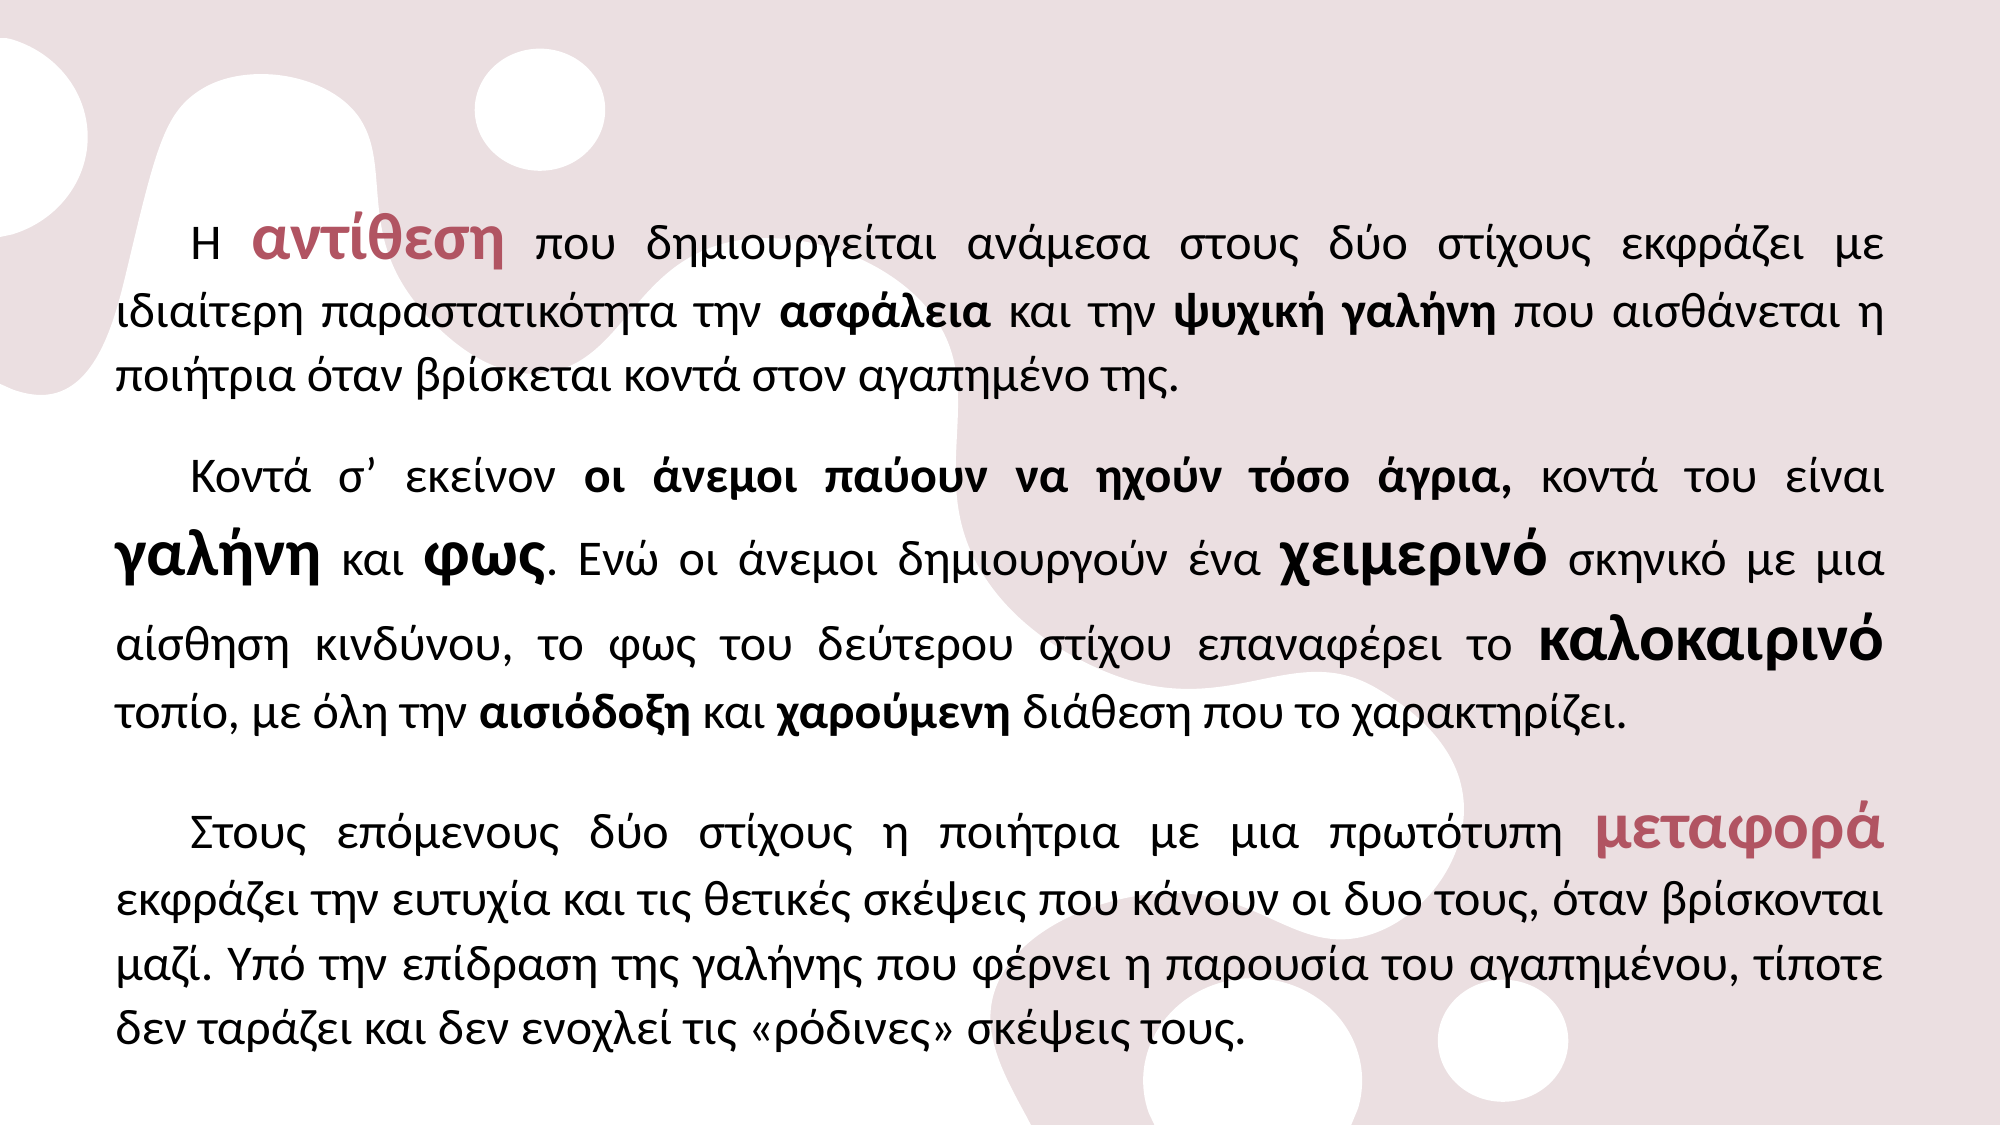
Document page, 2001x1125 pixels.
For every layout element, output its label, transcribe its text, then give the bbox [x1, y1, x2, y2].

list Η αντίθεση που δημιουργείται ανάμεσα στους δύο στίχους εκφράζει με ιδιαίτερη παραστατικότητα την ασφάλεια και την ψυχική γαλήνη που αισθάνεται η ποιήτρια όταν βρίσκεται κοντά στον αγαπημένο της. Κοντά σ’ εκείνον οι άνεμοι παύουν να ηχούν τόσο άγρια, κοντά του είναι γαλήνη και φως. Ενώ οι άνεμοι δημιουργούν ένα χειμερινό σκηνικό με μια αίσθηση κινδύνου, το φως του δεύτερου στίχου επαναφέρει το καλοκαιρινό τοπίο, με όλη την αισιόδοξη και χαρούμενη διάθεση που το χαρακτηρίζει. Στους επόμενους δύο στίχους η ποιήτρια με μια πρωτότυπη μεταφορά εκφράζει την ευτυχία και τις θετικές σκέψεις που κάνουν οι δυο τους, όταν βρίσκονται μαζί. Υπό την επίδραση της γαλήνης που φέρνει η παρουσία του αγαπημένου, τίποτε δεν ταράζει και δεν ενοχλεί τις «ρόδινες» σκέψεις τους. [100, 179, 1900, 1125]
